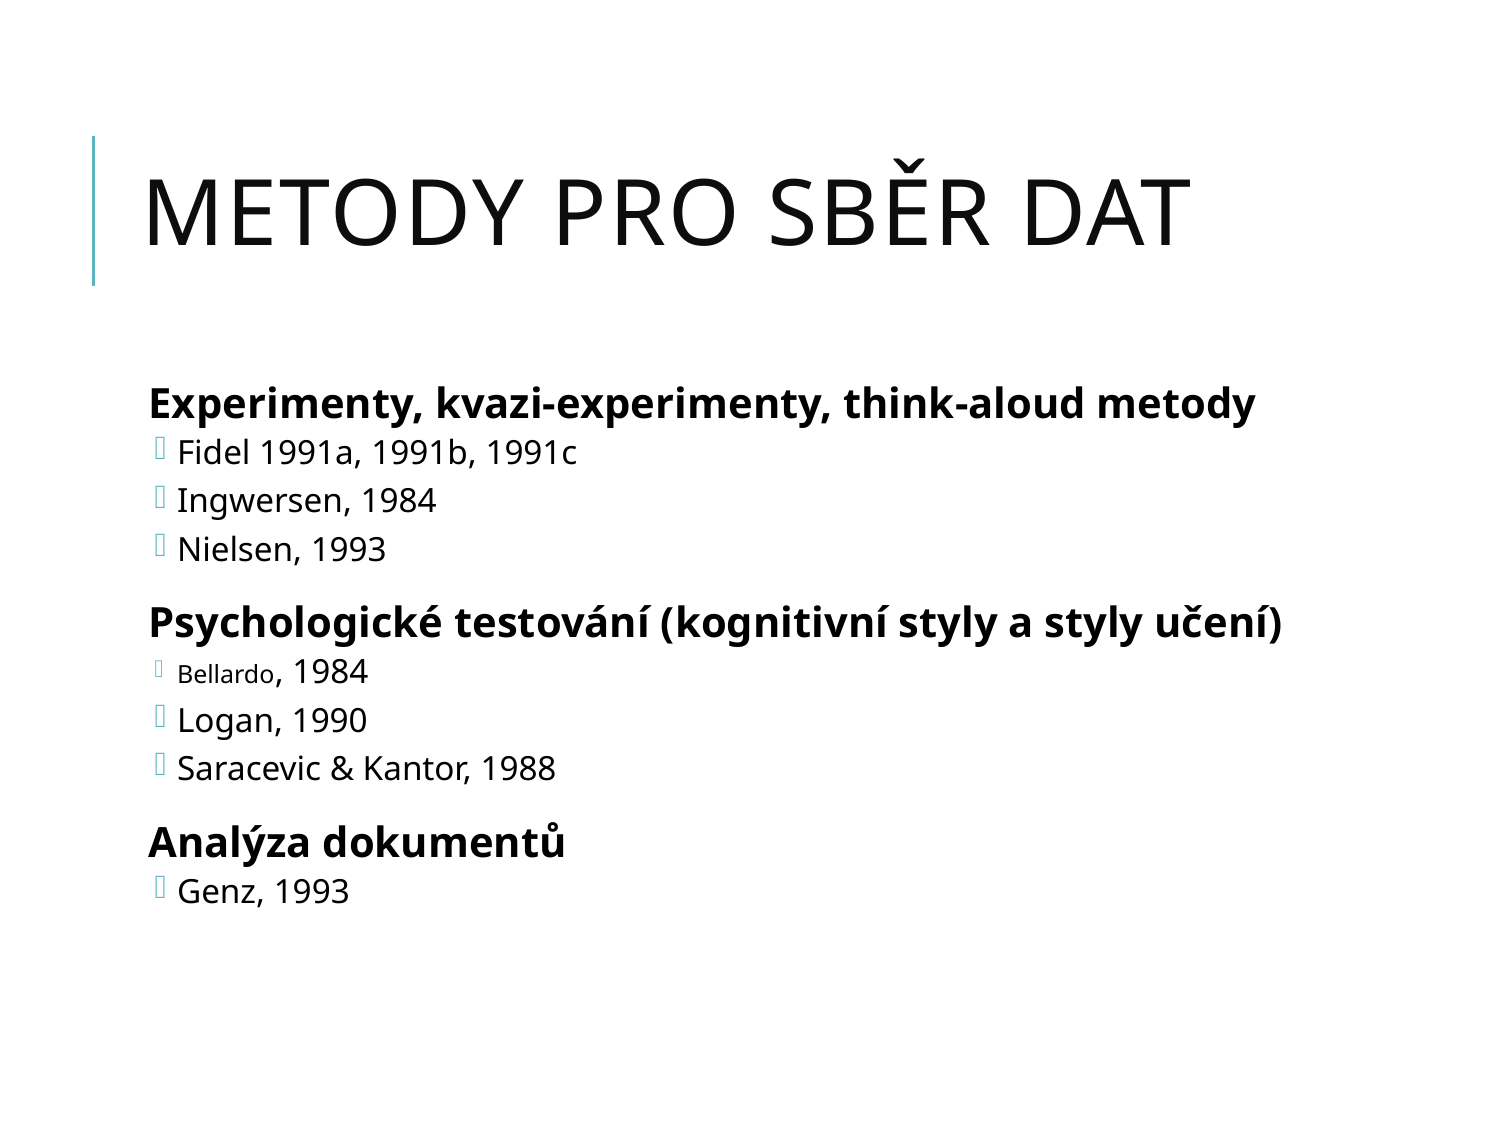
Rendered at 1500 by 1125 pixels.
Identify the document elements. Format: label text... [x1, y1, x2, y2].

list Experimenty, kvazi-experimenty, think-aloud metody Fidel 1991a, 1991b, 1991c Ingwersen, 1984 Nielsen, 1993 Psychologické testování (kognitivní styly a styly učení) Bellardo, 1984 Logan, 1990 Saracevic & Kantor, 1988 Analýza dokumentů Genz, 1993 [126, 375, 1322, 1035]
title Metody pro sběr dat [126, 96, 1322, 342]
